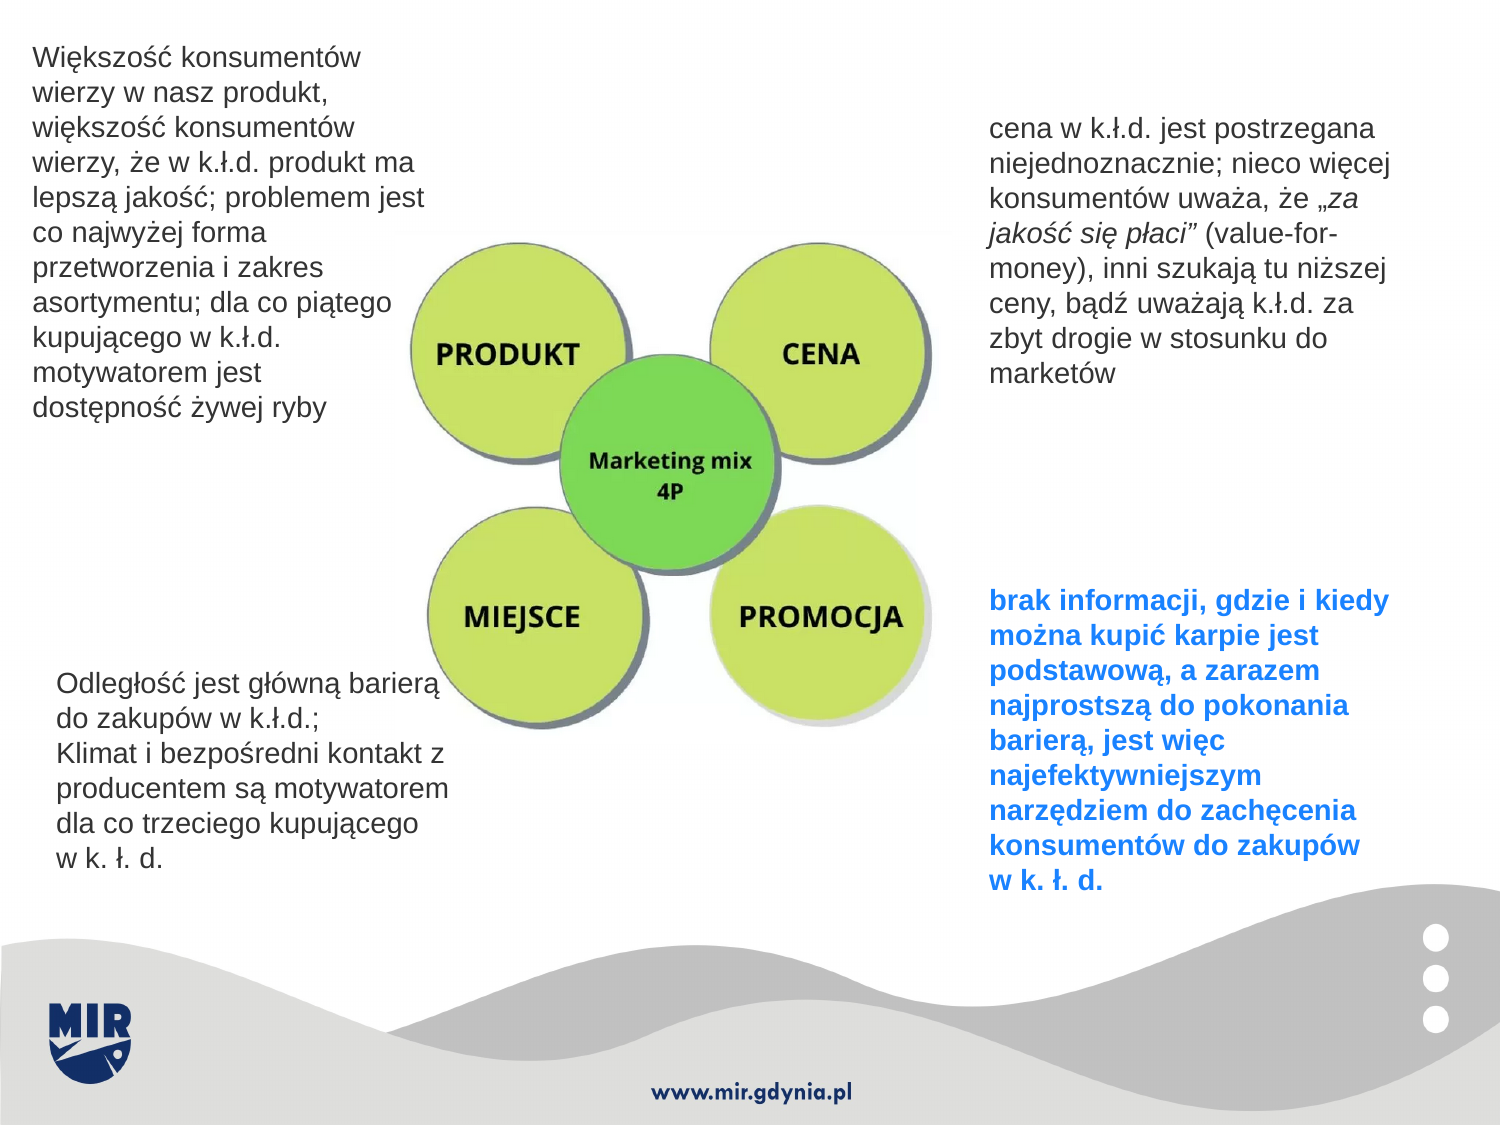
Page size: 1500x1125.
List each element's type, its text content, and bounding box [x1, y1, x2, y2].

picture [0, 0, 1500, 1125]
text_box Większość konsumentów wierzy w nasz produkt, większość konsumentów wierzy, że w k.ł.d. produkt ma lepszą jakość; problemem jest co najwyżej forma przetworzenia i zakres asortymentu; dla co piątego kupującego w k.ł.d. motywatorem jest dostępność żywej ryby [17, 30, 467, 431]
text_box brak informacji, gdzie i kiedy można kupić karpie jest podstawową, a zarazem najprostszą do pokonania barierą, jest więc najefektywniejszym narzędziem do zachęcenia konsumentów do zakupów w k. ł. d. [974, 574, 1424, 904]
text_box Odległość jest główną barierą do zakupów w k.ł.d.; Klimat i bezpośredni kontakt z producentem są motywatorem dla co trzeciego kupującego w k. ł. d. [41, 656, 491, 882]
text_box cena w k.ł.d. jest postrzegana niejednoznacznie; nieco więcej konsumentów uważa, że „za jakość się płaci” (value-for-money), inni szukają tu niższej ceny, bądź uważają k.ł.d. za zbyt drogie w stosunku do marketów [974, 101, 1424, 397]
